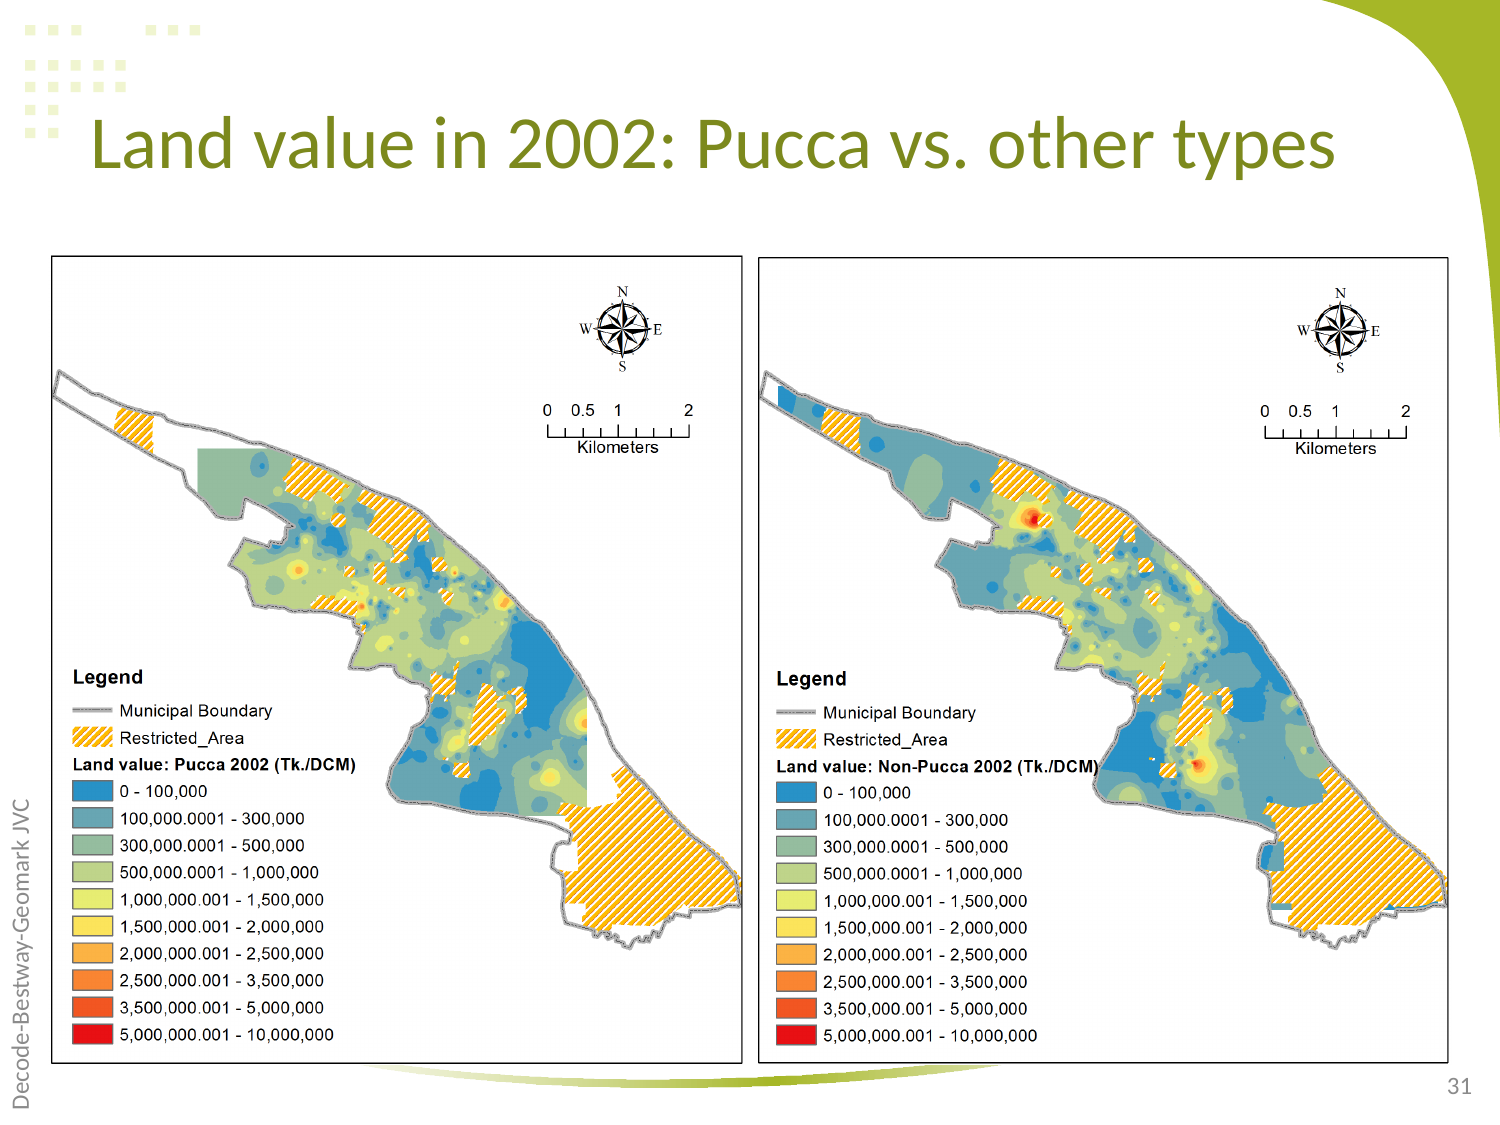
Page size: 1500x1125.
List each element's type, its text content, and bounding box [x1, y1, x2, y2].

slide_number 31 [1425, 1054, 1488, 1115]
picture [755, 254, 1452, 1065]
title Land value in 2002: Pucca vs. other types [75, 45, 1425, 233]
picture [48, 254, 746, 1065]
footer Decode-Bestway-Geomark JVC [0, 650, 38, 1125]
